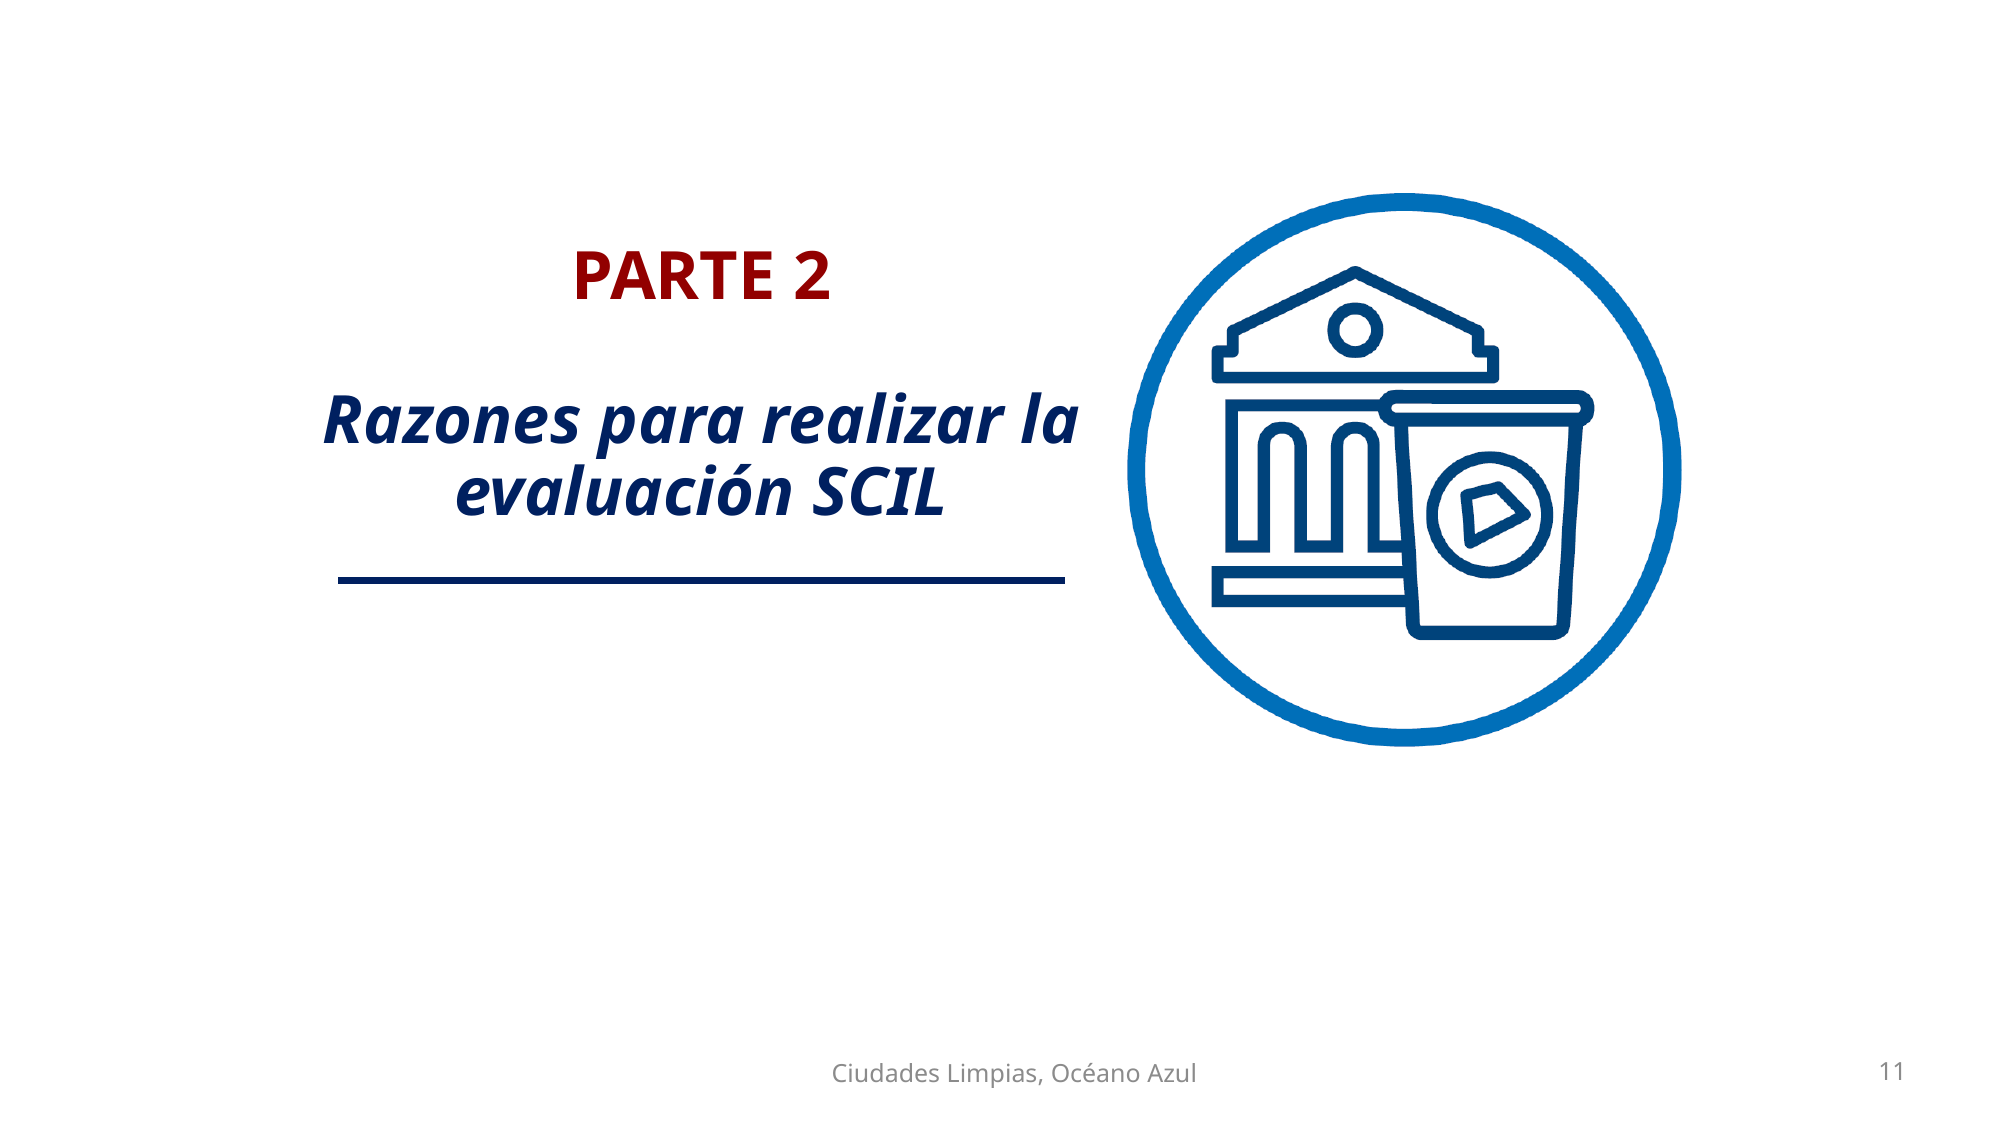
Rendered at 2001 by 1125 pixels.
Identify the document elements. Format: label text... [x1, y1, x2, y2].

footer Ciudades Limpias, Océano Azul [429, 1042, 1600, 1103]
title Parte 2 Razones para realizar la evaluación SCIL [302, 113, 1101, 538]
text_box 11 [1830, 1042, 1955, 1103]
picture [1093, 169, 1751, 772]
